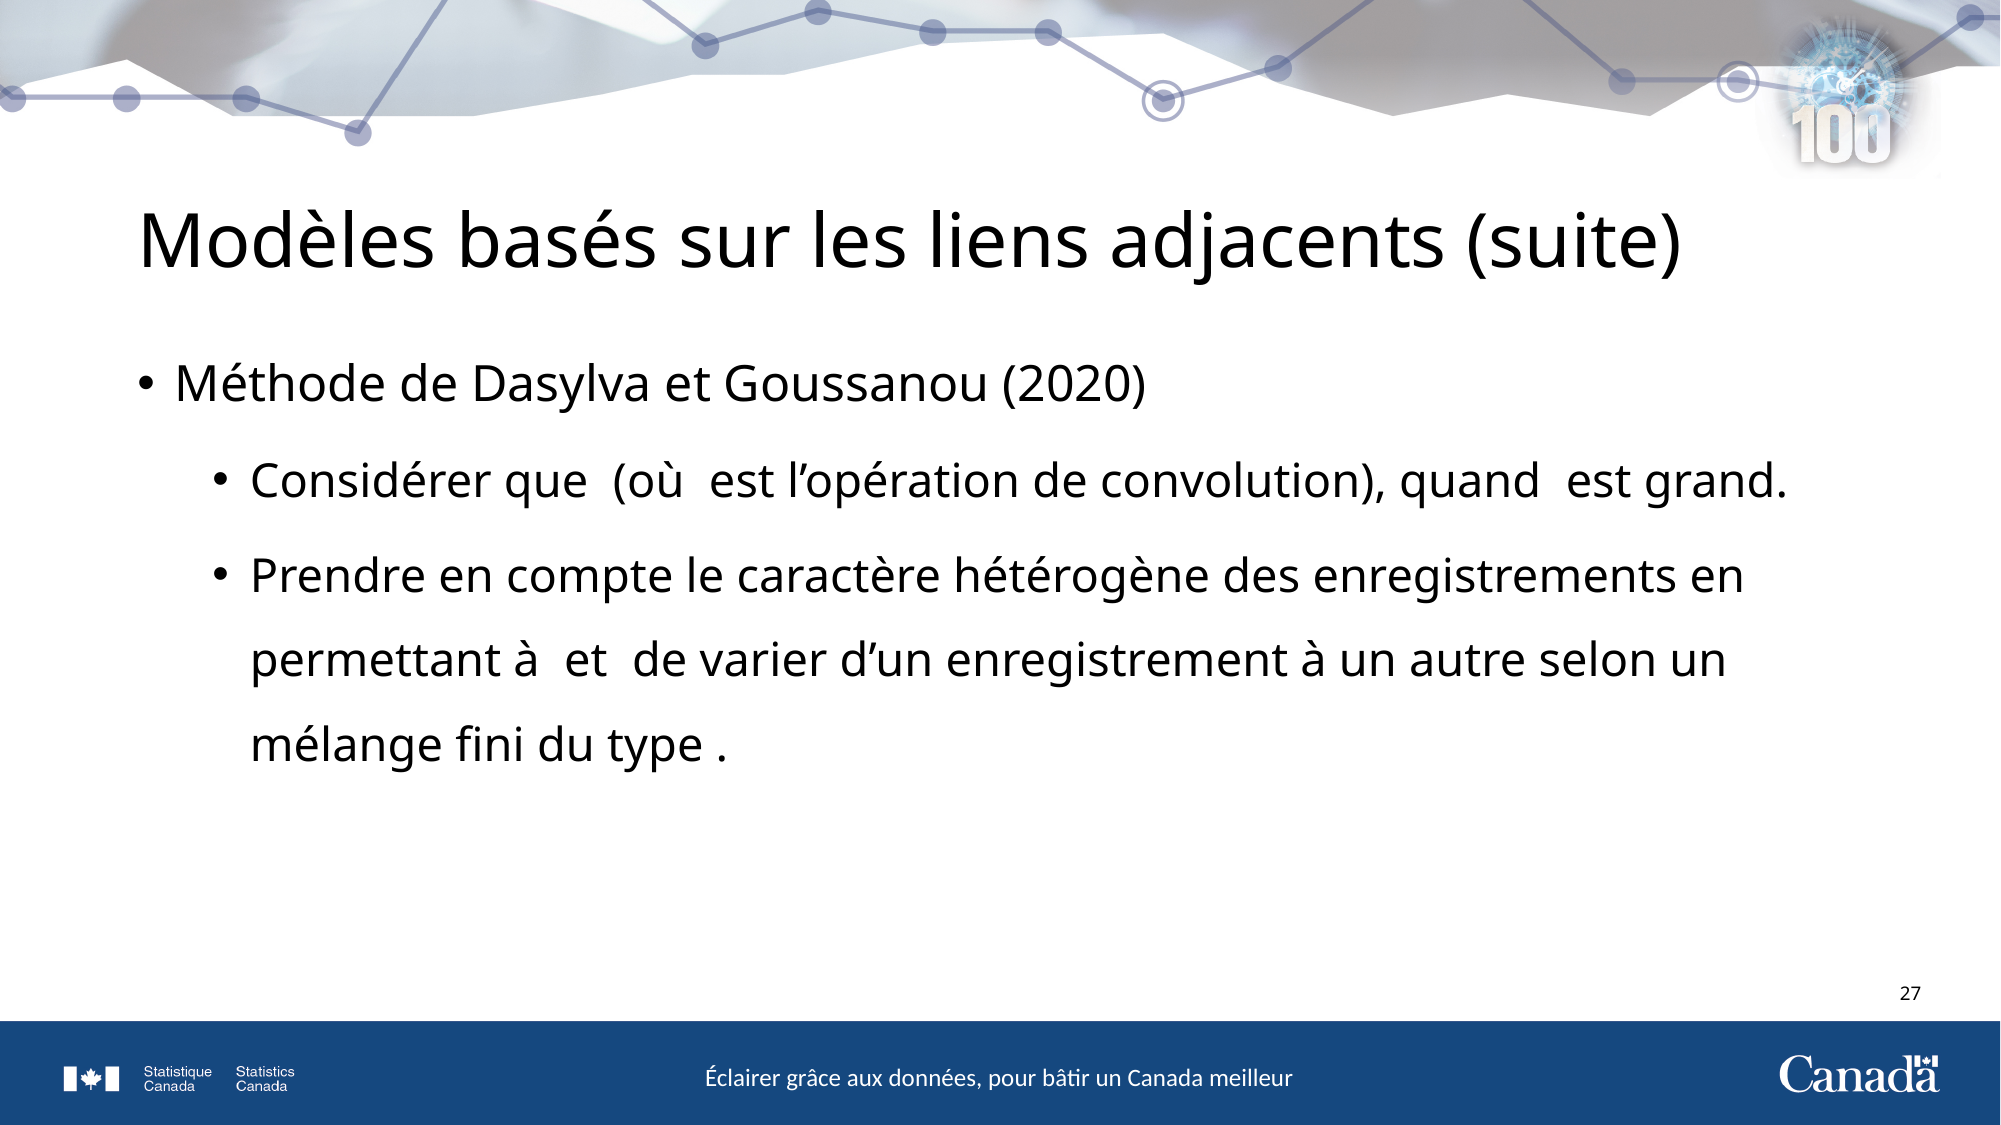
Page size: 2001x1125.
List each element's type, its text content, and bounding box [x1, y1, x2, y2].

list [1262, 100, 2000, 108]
slide_number 27 [1881, 974, 1937, 1017]
picture [0, 0, 2001, 1125]
text_box Tl Tm [1261, 79, 2001, 88]
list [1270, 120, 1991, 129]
title Modèles basés sur les liens adjacents (suite) [122, 176, 1874, 291]
table_cell Exact [1260, 89, 2001, 98]
slide_number 12 [1265, 110, 1997, 118]
